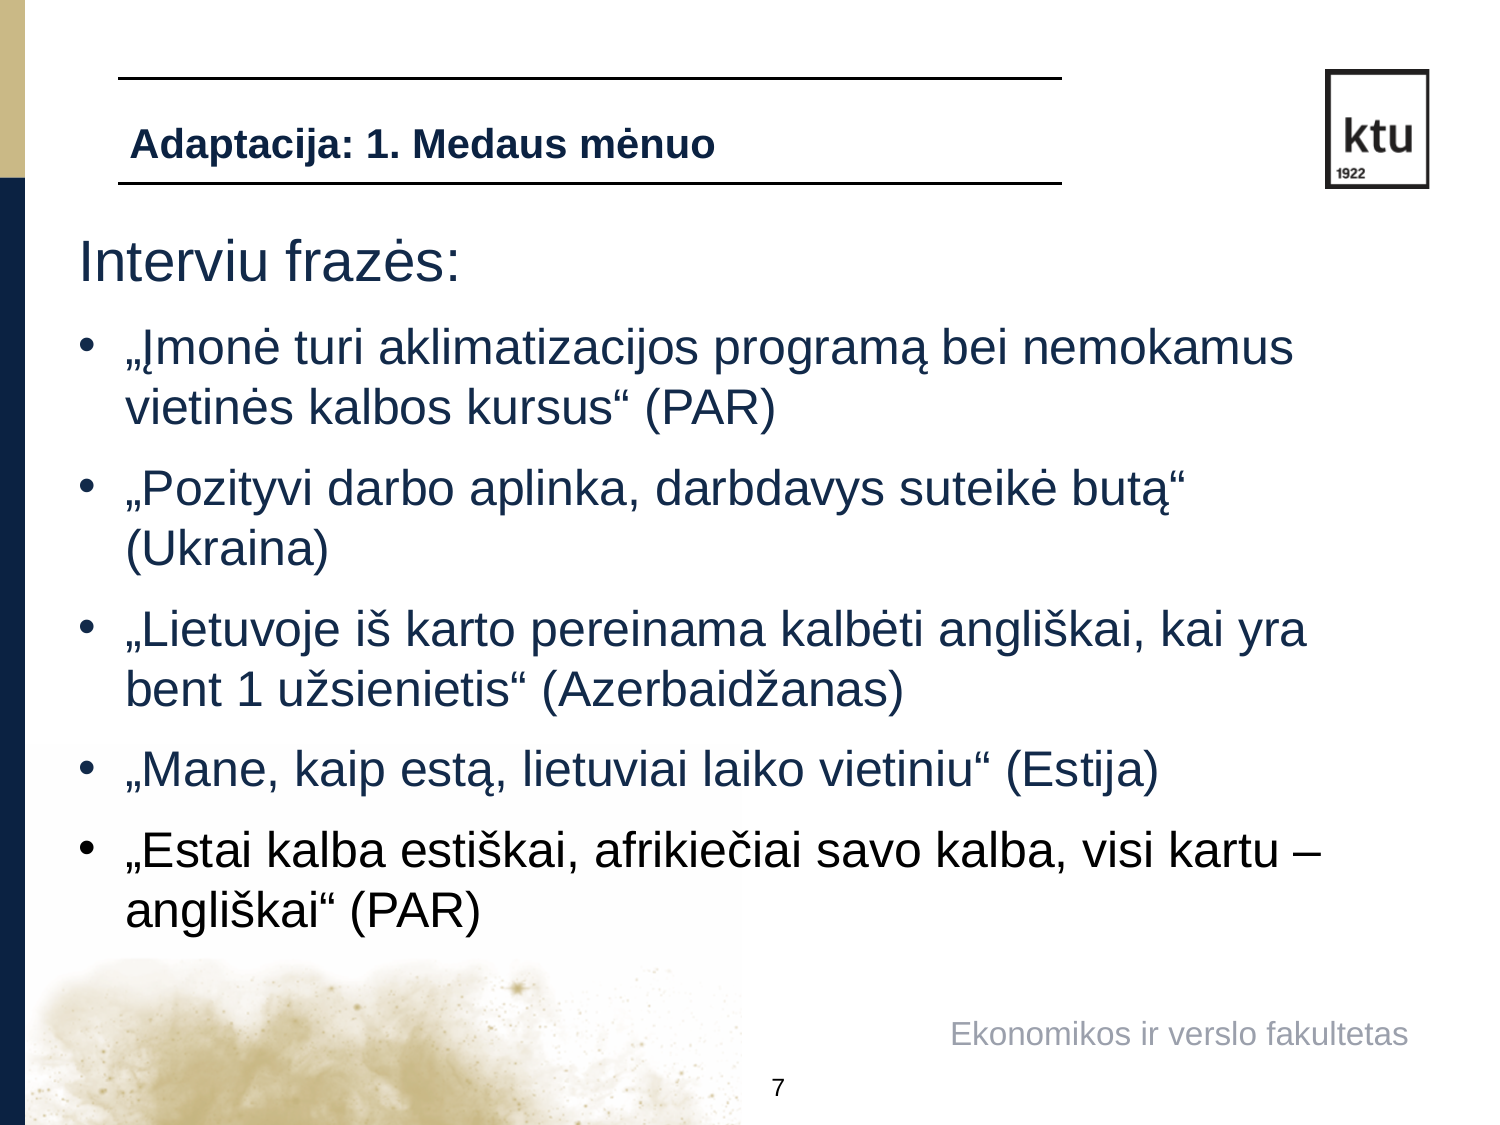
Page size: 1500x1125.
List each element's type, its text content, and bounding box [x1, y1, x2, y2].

list Interviu frazės: „Įmonė turi aklimatizacijos programą bei nemokamus vietinės kalbos kursus“ (PAR) „Pozityvi darbo aplinka, darbdavys suteikė butą“ (Ukraina) „Lietuvoje iš karto pereinama kalbėti angliškai, kai yra bent 1 užsienietis“ (Azerbaidžanas) „Mane, kaip estą, lietuviai laiko vietiniu“ (Estija) „Estai kalba estiškai, afrikiečiai savo kalba, visi kartu – angliškai“ (PAR) [63, 216, 1414, 834]
picture [26, 744, 741, 1125]
list Adaptacija: 1. Medaus mėnuo [114, 96, 999, 199]
list Ekonomikos ir verslo fakultetas [75, 1004, 1425, 1066]
